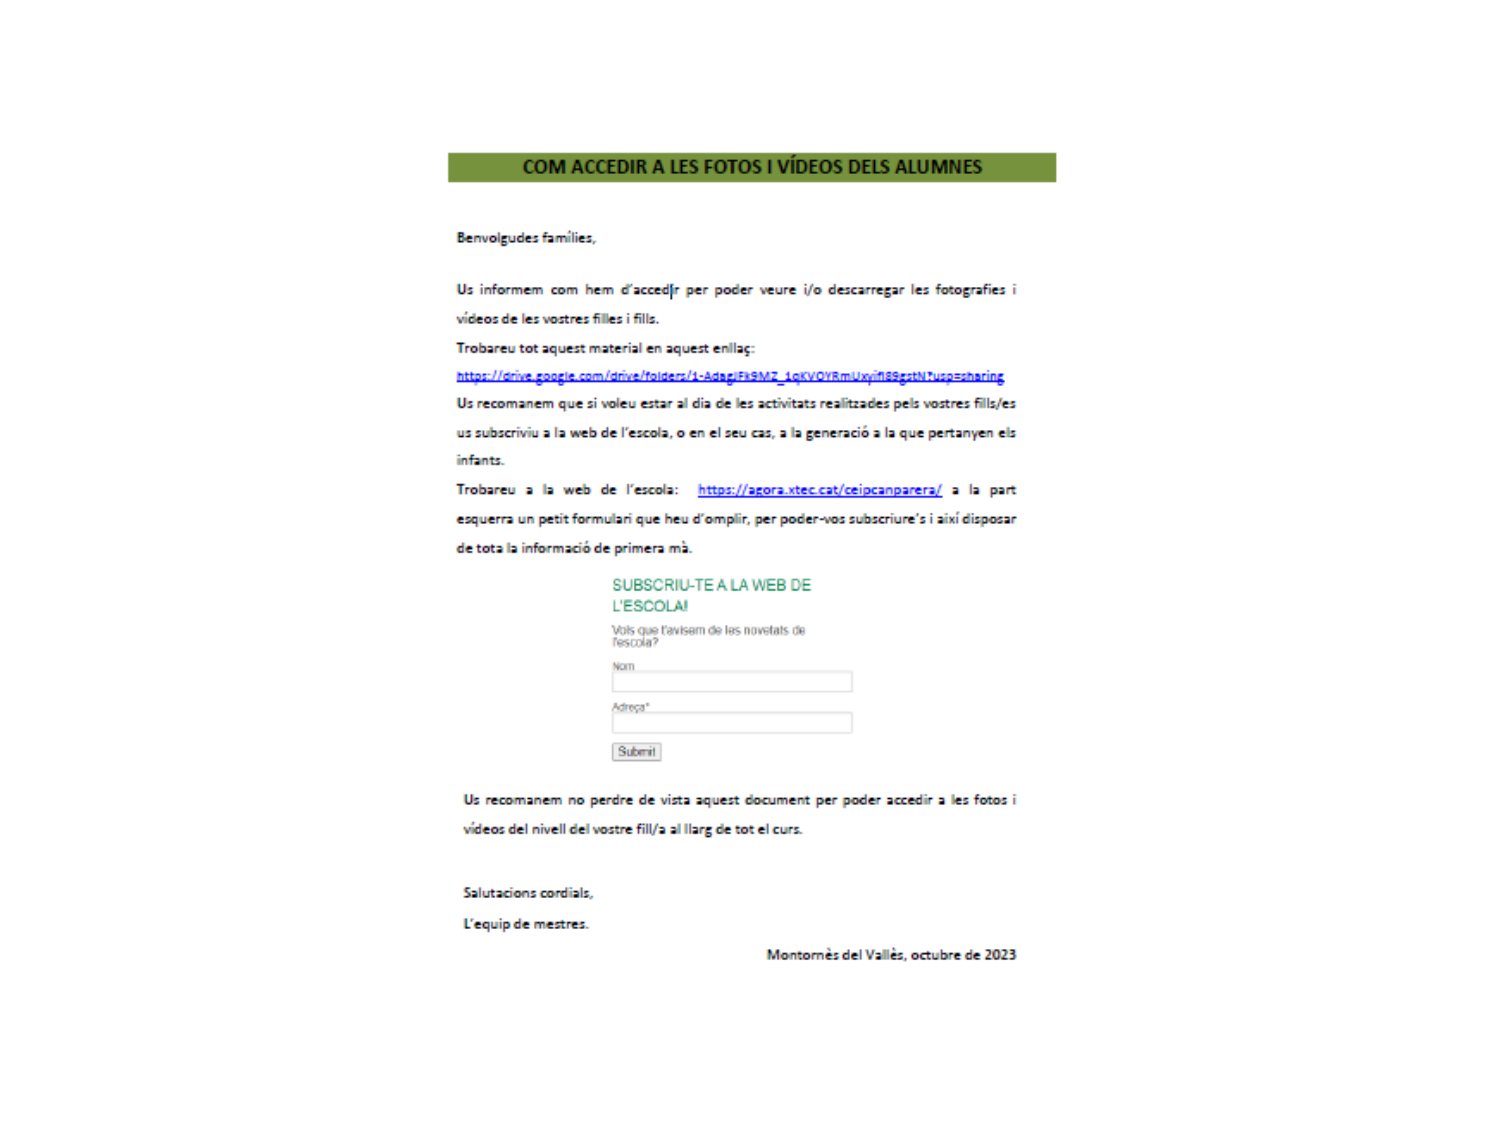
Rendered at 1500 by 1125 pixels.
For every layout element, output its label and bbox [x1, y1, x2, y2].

picture [364, 133, 1079, 992]
